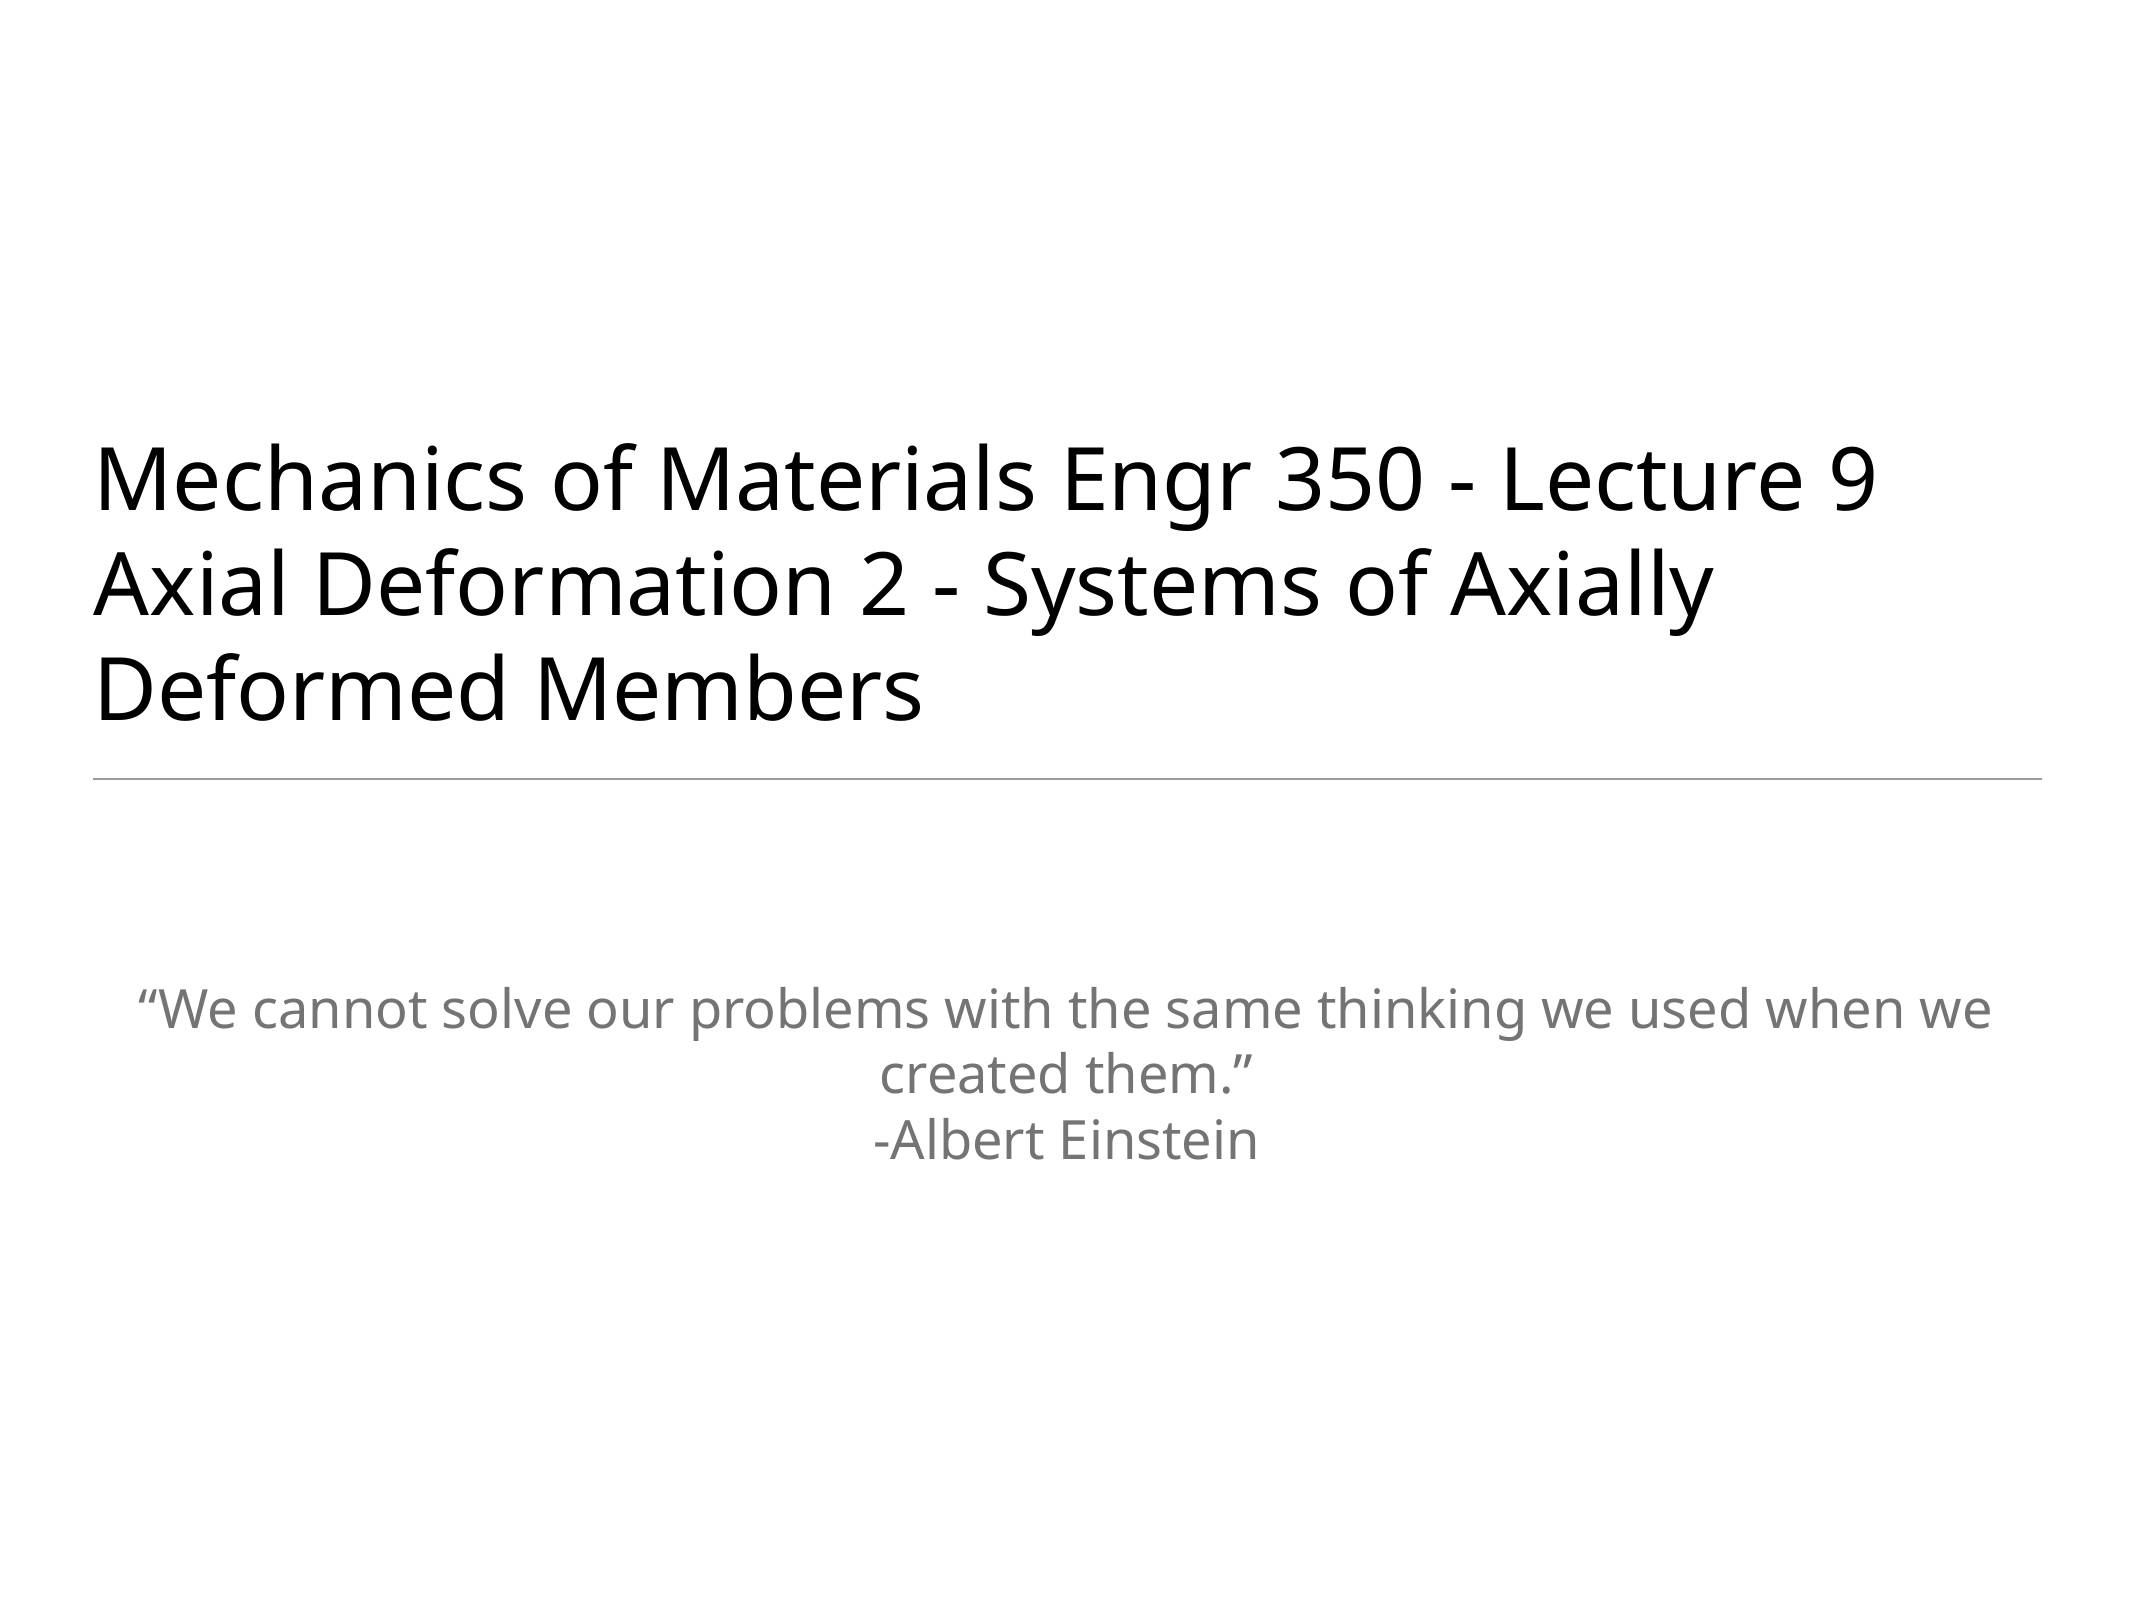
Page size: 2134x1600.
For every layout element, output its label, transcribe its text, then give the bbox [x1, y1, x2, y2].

title Mechanics of Materials Engr 350 - Lecture 9 Axial Deformation 2 - Systems of Axially Deformed Members [93, 216, 2041, 738]
text_box “We cannot solve our problems with the same thinking we used when we created them.” -Albert Einstein [93, 974, 2040, 1211]
